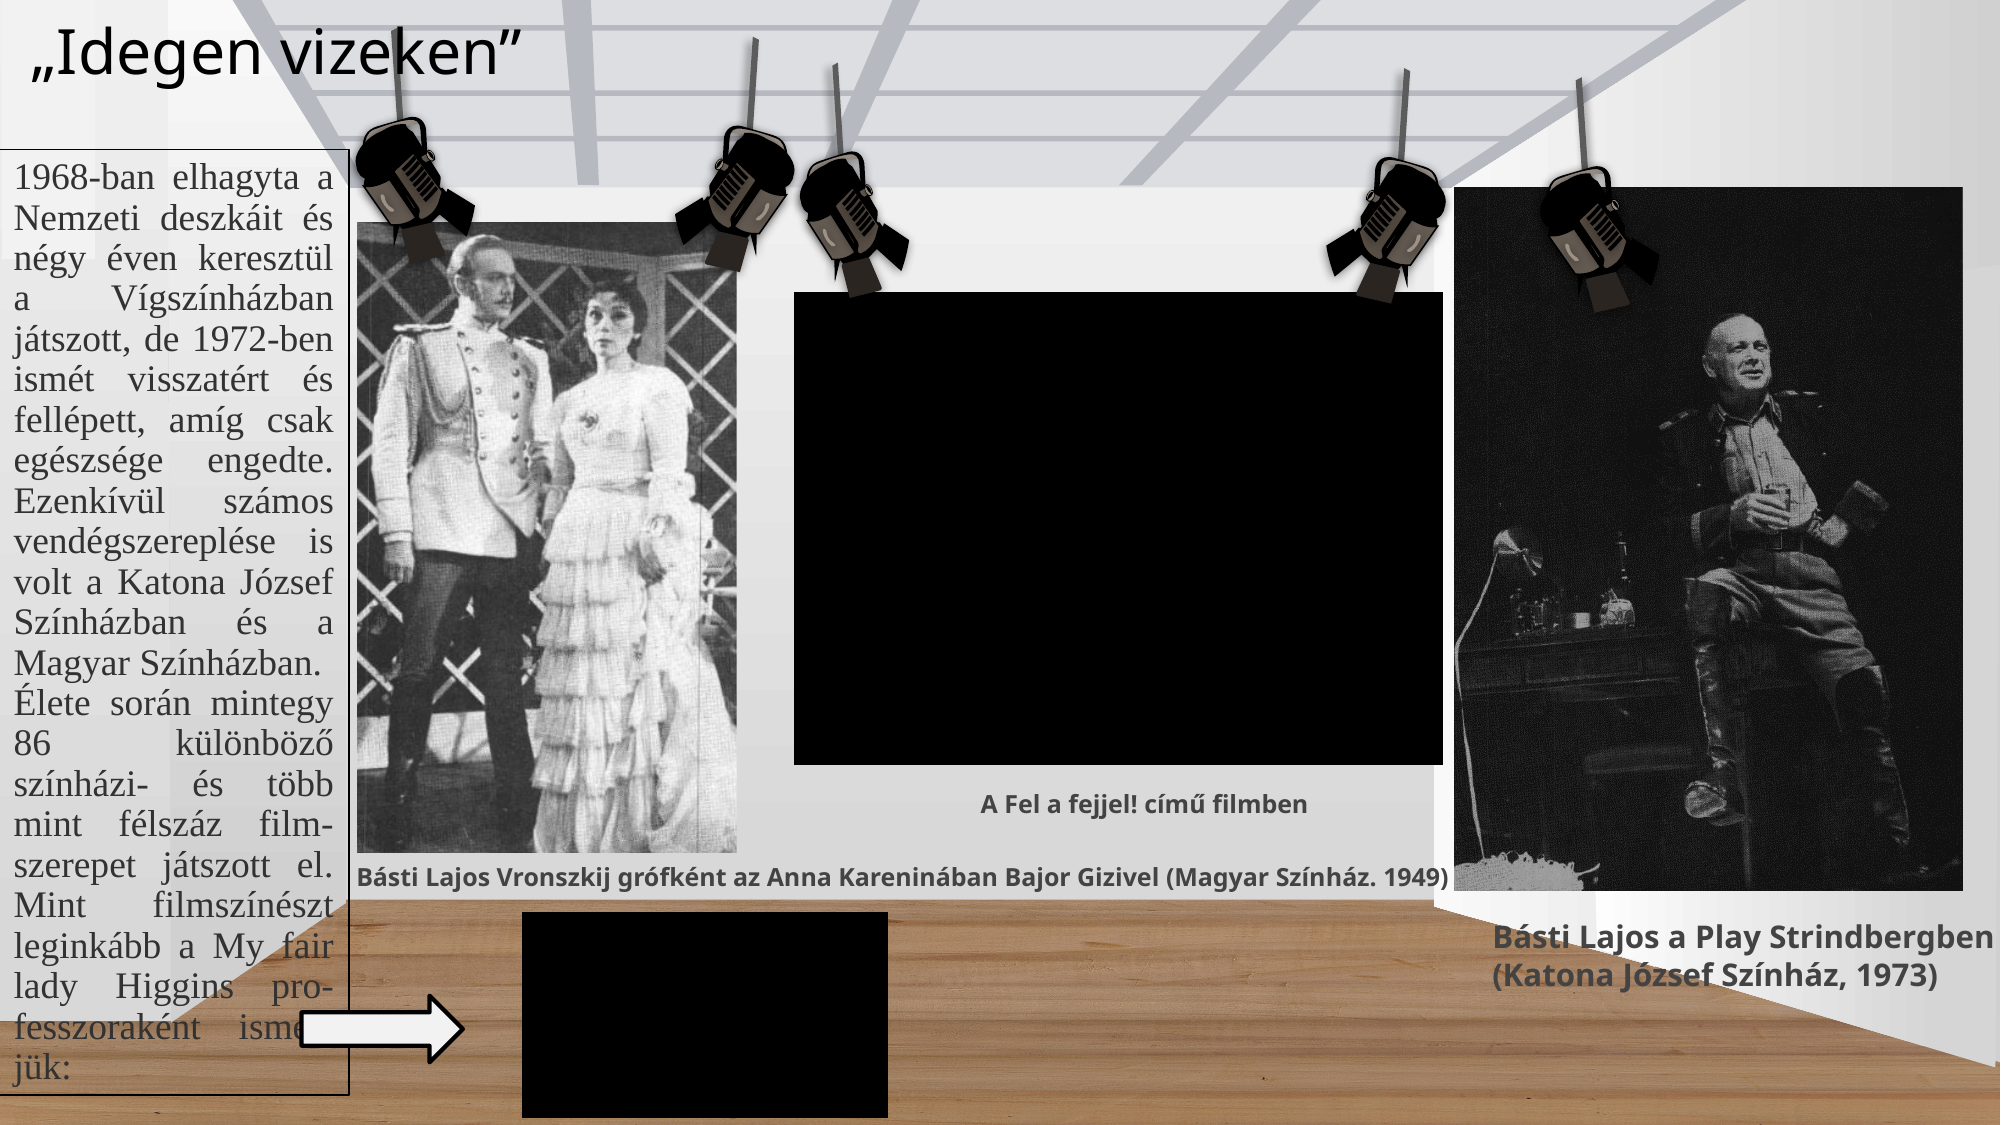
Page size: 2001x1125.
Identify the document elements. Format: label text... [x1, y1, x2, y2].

picture [794, 292, 1444, 765]
text_box Básti Lajos Vronszkij grófként az Anna Kareninában Bajor Gizivel (Magyar Színház. 1949) [350, 849, 1456, 899]
text_box [1, 0, 10, 149]
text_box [1539, 76, 1661, 313]
text_box 1968-ban elhagyta a Nemzeti deszkáit és négy éven keresztül a Vígszínházban játszott, de 1972-ben ismét visszatért és fellépett, amíg csak egészsége engedte. Ezenkívül számos vendégszereplése is volt a Katona József Színházban és a Magyar Színházban. Élete során mintegy 86 különböző színházi- és több mint félszáz film-szerepet játszott el. Mint filmszínészt leginkább a My fair lady Higgins pro-fesszoraként ismer-jük: [0, 149, 350, 1096]
text_box [1769, 1000, 1996, 1068]
title „Idegen vizeken” [10, 0, 761, 153]
text_box A Fel a fejjel! című filmben [965, 780, 1359, 826]
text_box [799, 62, 910, 299]
text_box [301, 995, 463, 1063]
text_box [674, 36, 795, 273]
text_box Básti Lajos a Play Strindbergben (Katona József Színház, 1973) [1477, 909, 2000, 1000]
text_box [355, 27, 476, 264]
text_box [1595, 264, 2000, 909]
picture [0, 900, 2000, 1125]
picture [1454, 187, 1963, 891]
picture [356, 222, 737, 854]
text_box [1325, 67, 1447, 304]
